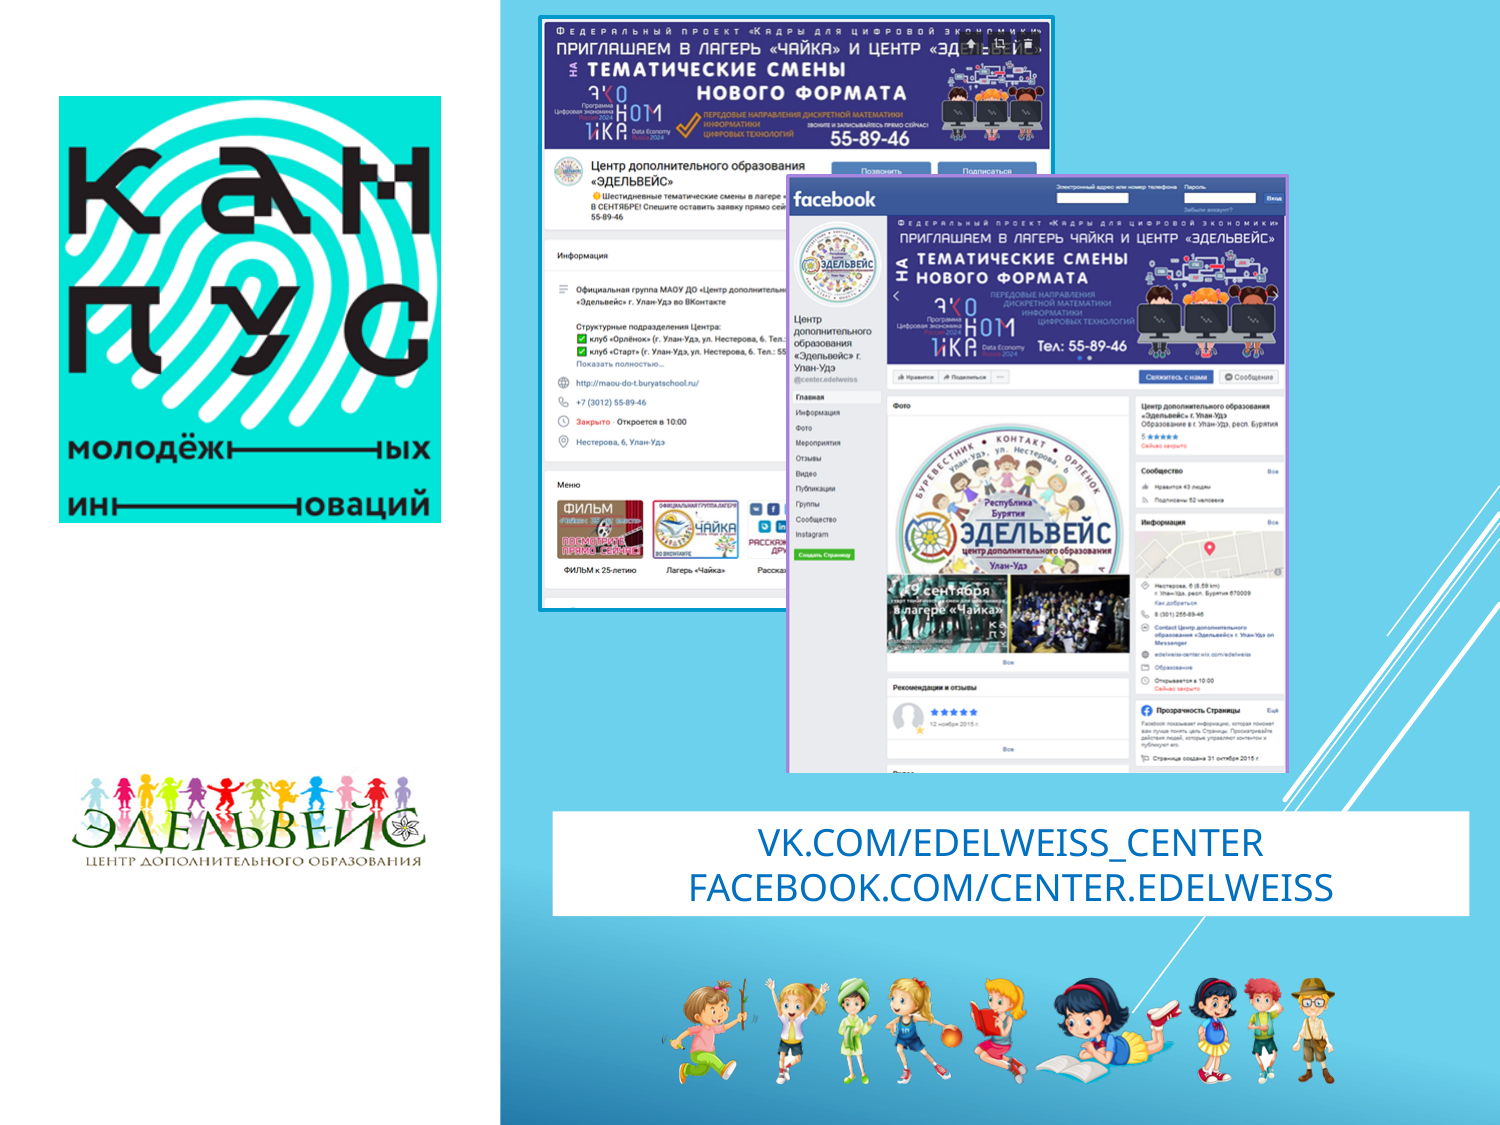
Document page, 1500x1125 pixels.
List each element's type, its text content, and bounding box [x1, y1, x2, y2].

text_box [0, 0, 501, 1125]
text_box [1132, 485, 1500, 1013]
picture [656, 971, 1343, 1089]
text_box [501, 0, 1500, 1125]
text_box VK.COM/EDELWEISS_CENTER FACEBOOK.COM/CENTER.EDELWEISS [552, 811, 1132, 917]
picture [59, 760, 441, 874]
picture [543, 20, 1289, 773]
picture [59, 96, 441, 523]
